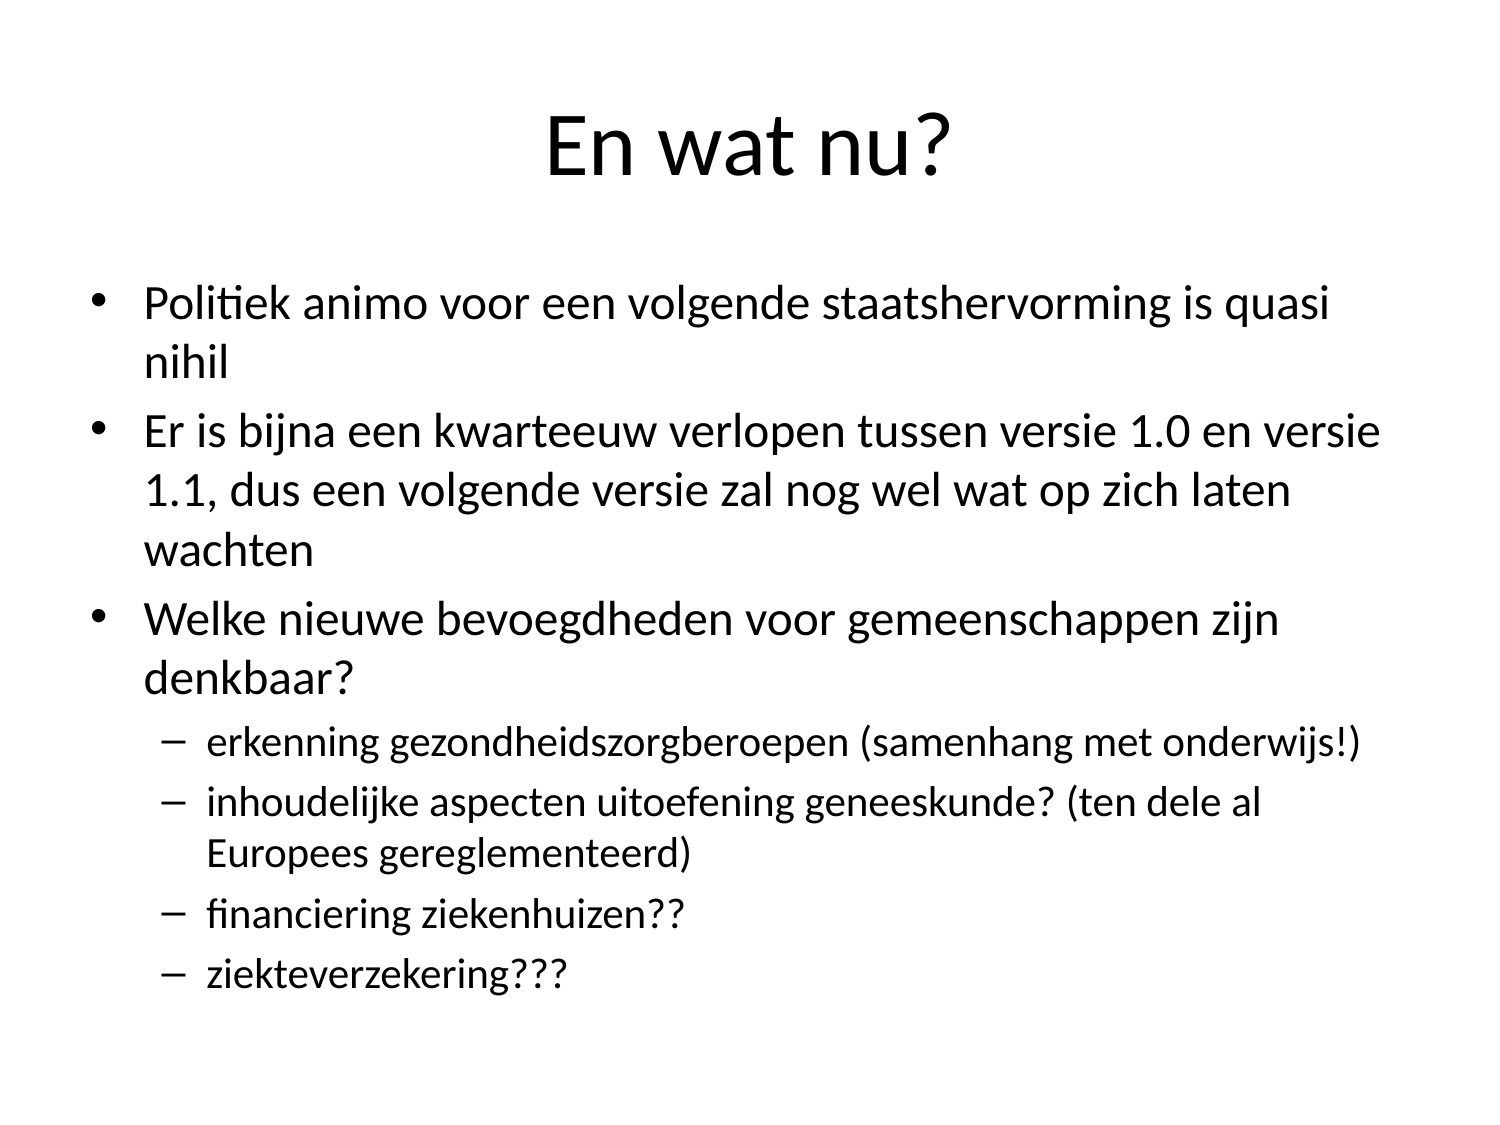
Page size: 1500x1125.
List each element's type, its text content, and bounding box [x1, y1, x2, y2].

title En wat nu? [75, 45, 1425, 233]
list Politiek animo voor een volgende staatshervorming is quasi nihil Er is bijna een kwarteeuw verlopen tussen versie 1.0 en versie 1.1, dus een volgende versie zal nog wel wat op zich laten wachten Welke nieuwe bevoegdheden voor gemeenschappen zijn denkbaar? erkenning gezondheidszorgberoepen (samenhang met onderwijs!) inhoudelijke aspecten uitoefening geneeskunde? (ten dele al Europees gereglementeerd) financiering ziekenhuizen?? ziekteverzekering??? [75, 262, 1425, 1005]
